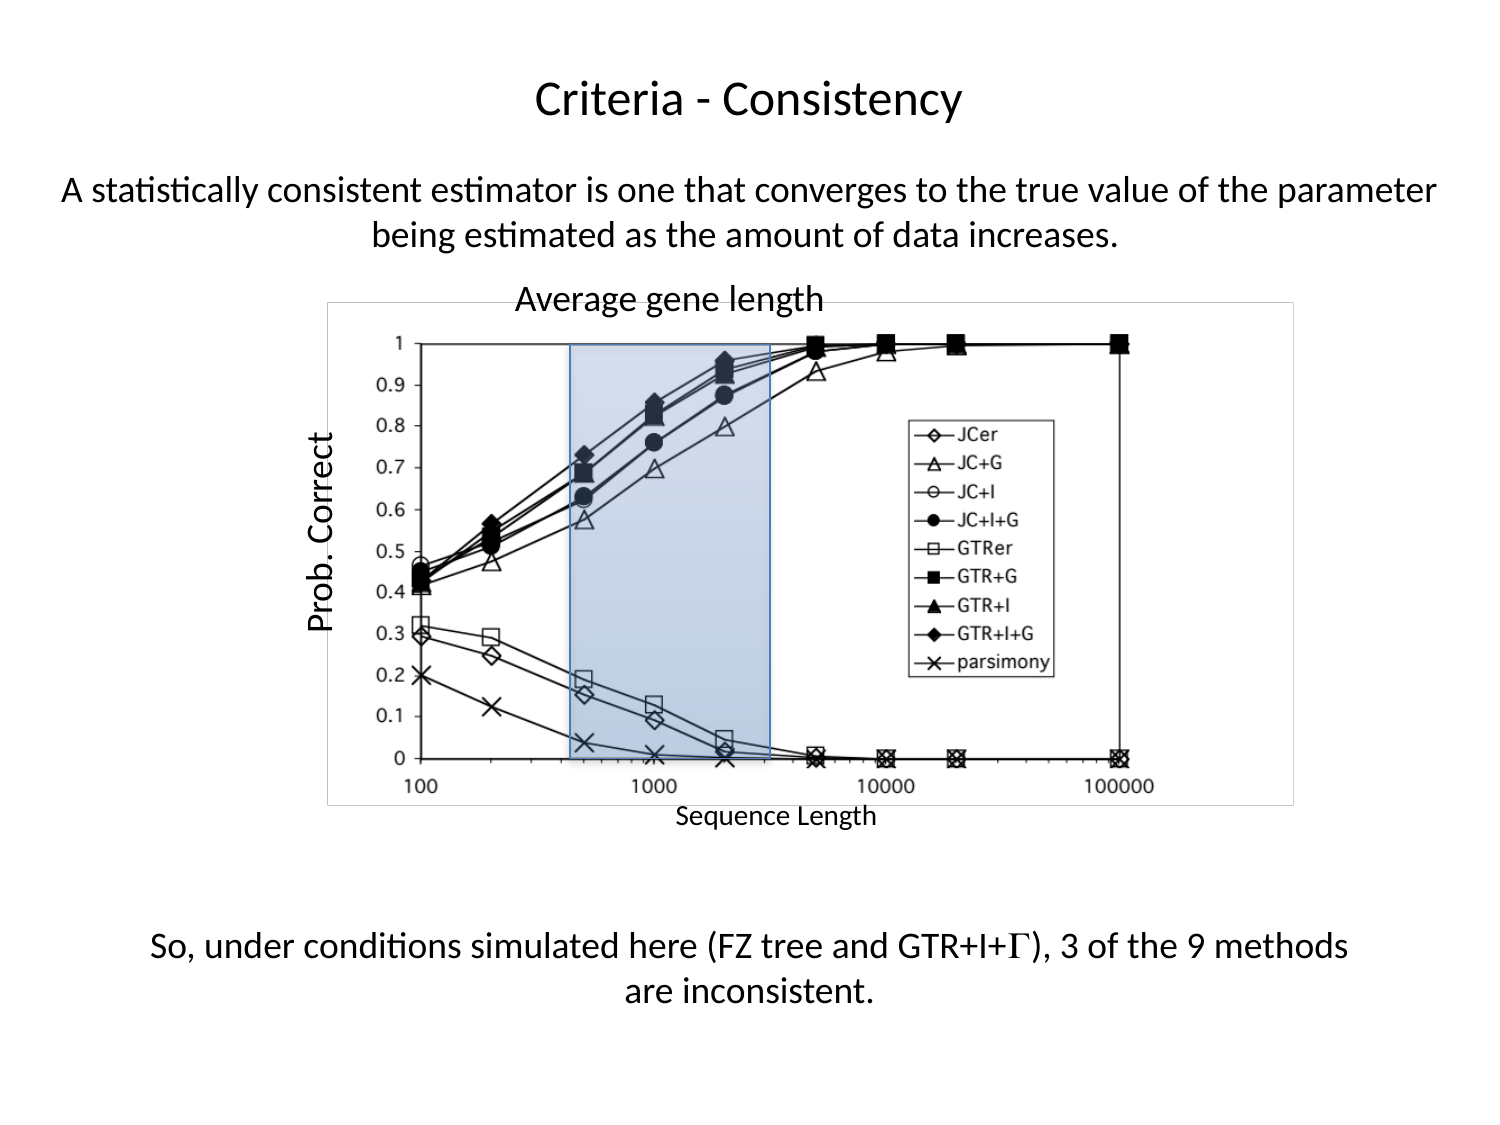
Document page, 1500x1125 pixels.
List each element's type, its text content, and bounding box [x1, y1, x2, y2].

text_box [287, 297, 1298, 840]
text_box So, under conditions simulated here (FZ tree and GTR+I+G), 3 of the 9 methods are inconsistent. [135, 913, 1373, 1019]
text_box A statistically consistent estimator is one that converges to the true value of the parameter being estimated as the amount of data increases. [34, 157, 1466, 263]
text_box Criteria - Consistency [520, 58, 990, 133]
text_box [496, 266, 844, 759]
